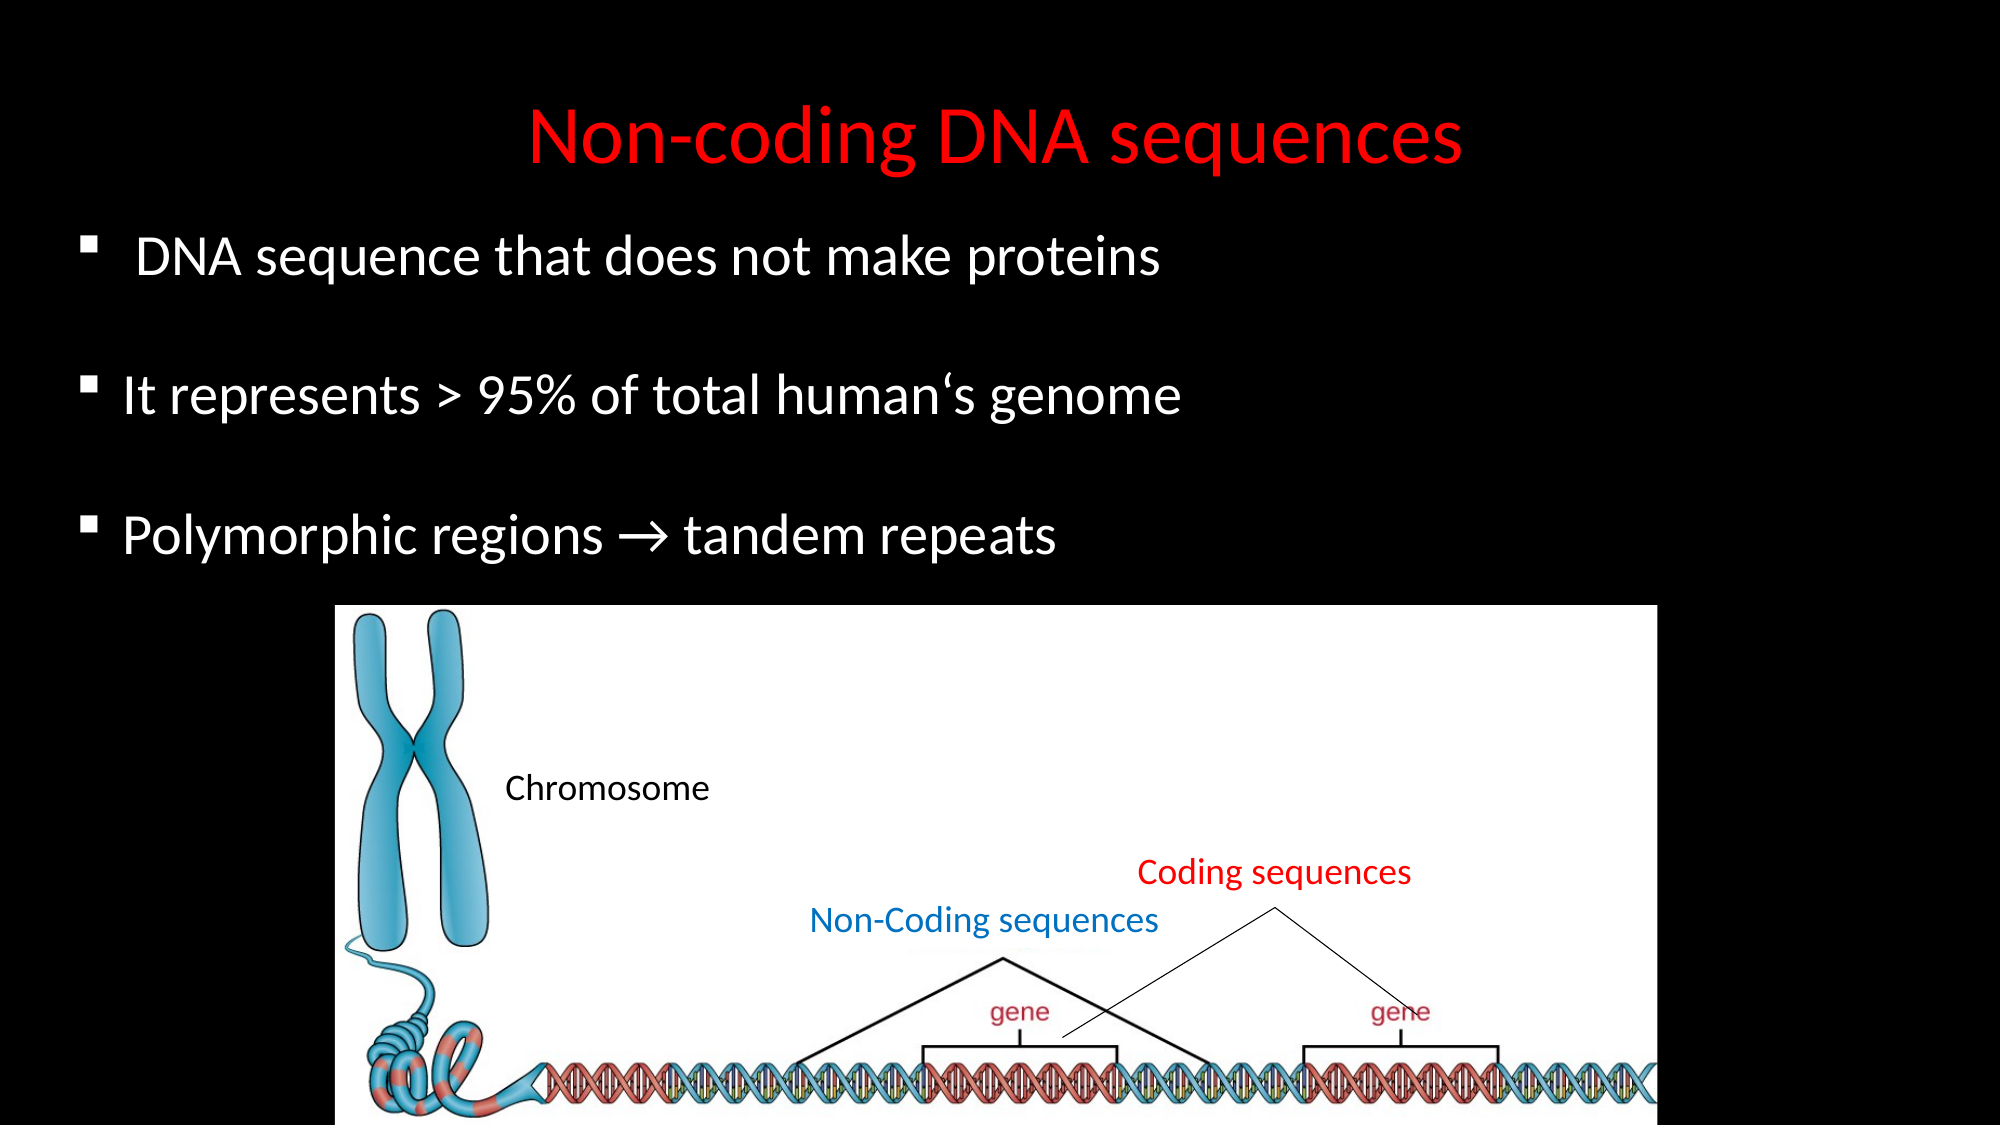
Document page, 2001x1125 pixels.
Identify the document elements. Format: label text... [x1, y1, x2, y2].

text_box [1062, 907, 1418, 1038]
text_box Non-coding DNA sequences [512, 73, 1480, 188]
text_box DNA sequence that does not make proteins It represents > 95% of total human‘s genome Polymorphic regions → tandem repeats [60, 209, 1198, 574]
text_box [334, 605, 1658, 1125]
